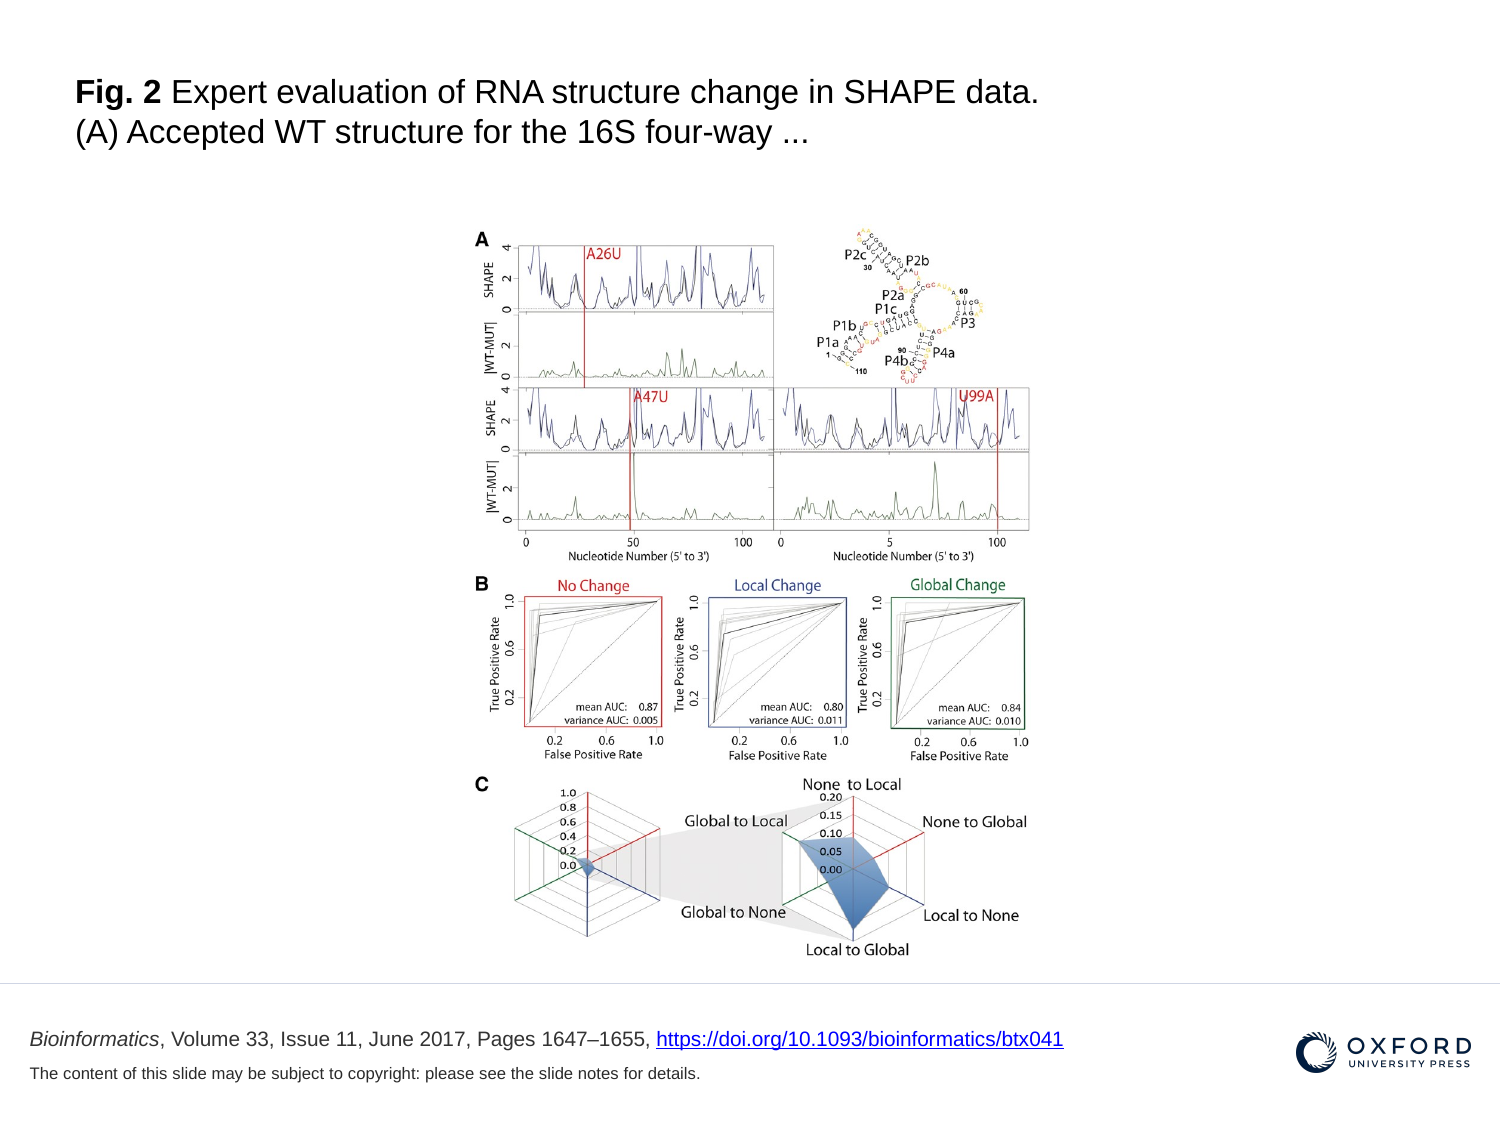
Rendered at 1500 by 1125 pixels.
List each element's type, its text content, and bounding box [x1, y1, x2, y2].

title Fig. 2 Expert evaluation of RNA structure change in SHAPE data. (A) Accepted WT structure for the 16S four-way ... [75, 69, 1078, 171]
picture [1296, 1032, 1471, 1073]
footer Bioinformatics, Volume 33, Issue 11, June 2017, Pages 1647–1655, https://doi.org/10.1093/bioinformatics/btx041 The content of this slide may be subject to copyright: please see the slide notes for details. [0, 983, 1260, 1125]
picture [470, 224, 1031, 957]
